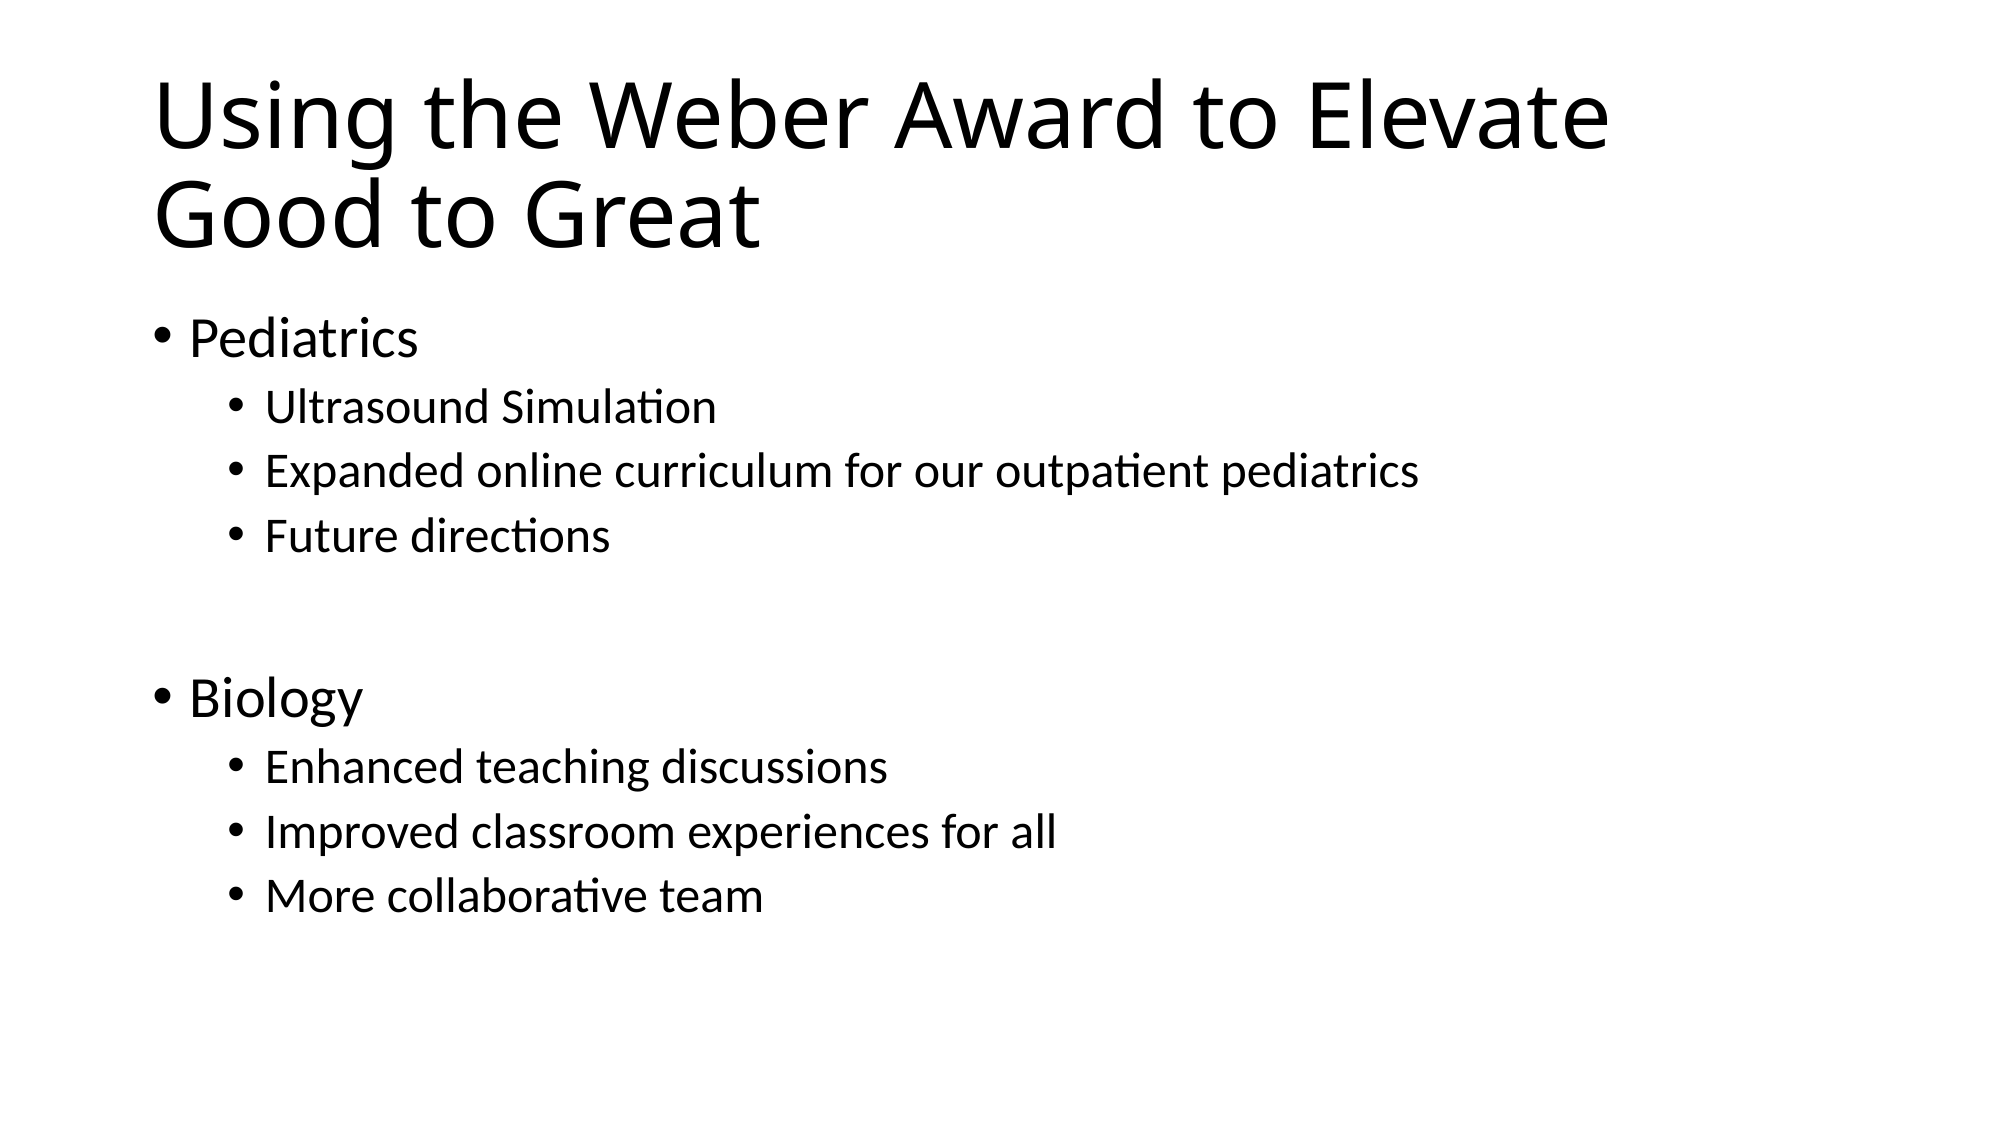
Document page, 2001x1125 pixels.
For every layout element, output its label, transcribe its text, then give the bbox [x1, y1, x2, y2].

list Pediatrics Ultrasound Simulation Expanded online curriculum for our outpatient pediatrics Future directions Biology Enhanced teaching discussions Improved classroom experiences for all More collaborative team [137, 299, 1863, 1014]
title Using the Weber Award to Elevate Good to Great [137, 59, 1863, 278]
